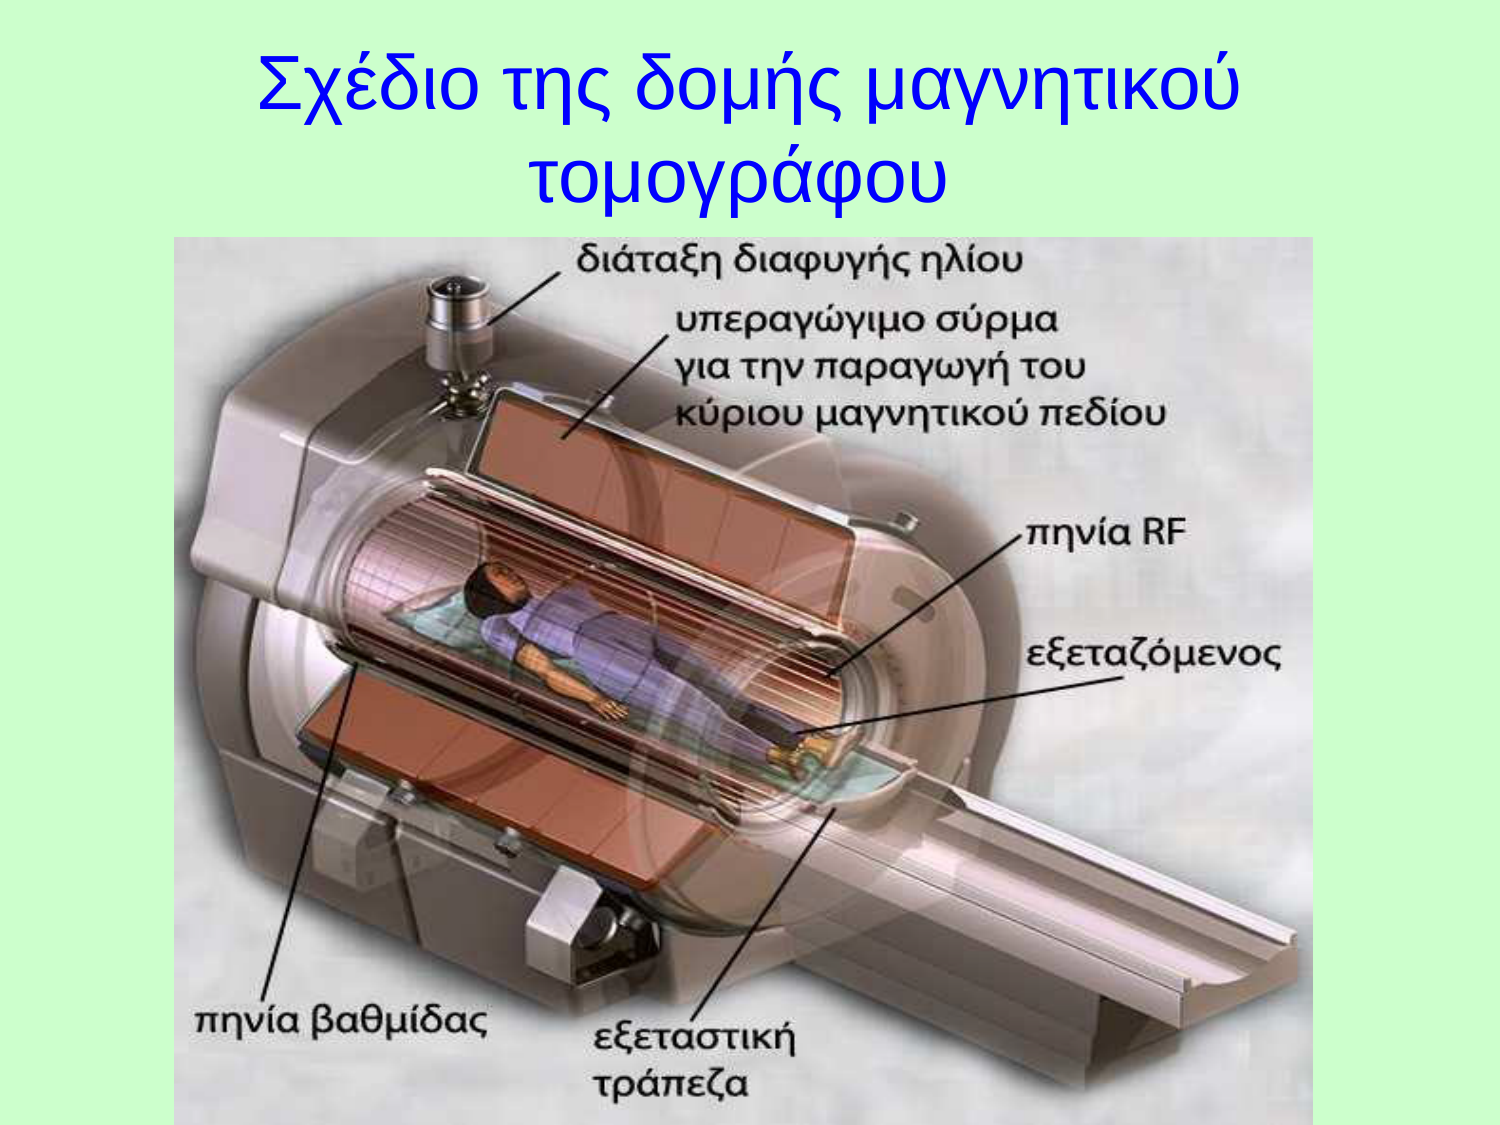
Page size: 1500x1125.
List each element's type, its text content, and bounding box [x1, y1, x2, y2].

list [174, 237, 1313, 1125]
title Σχέδιο της δομής μαγνητικού τομογράφου [74, 24, 1426, 226]
